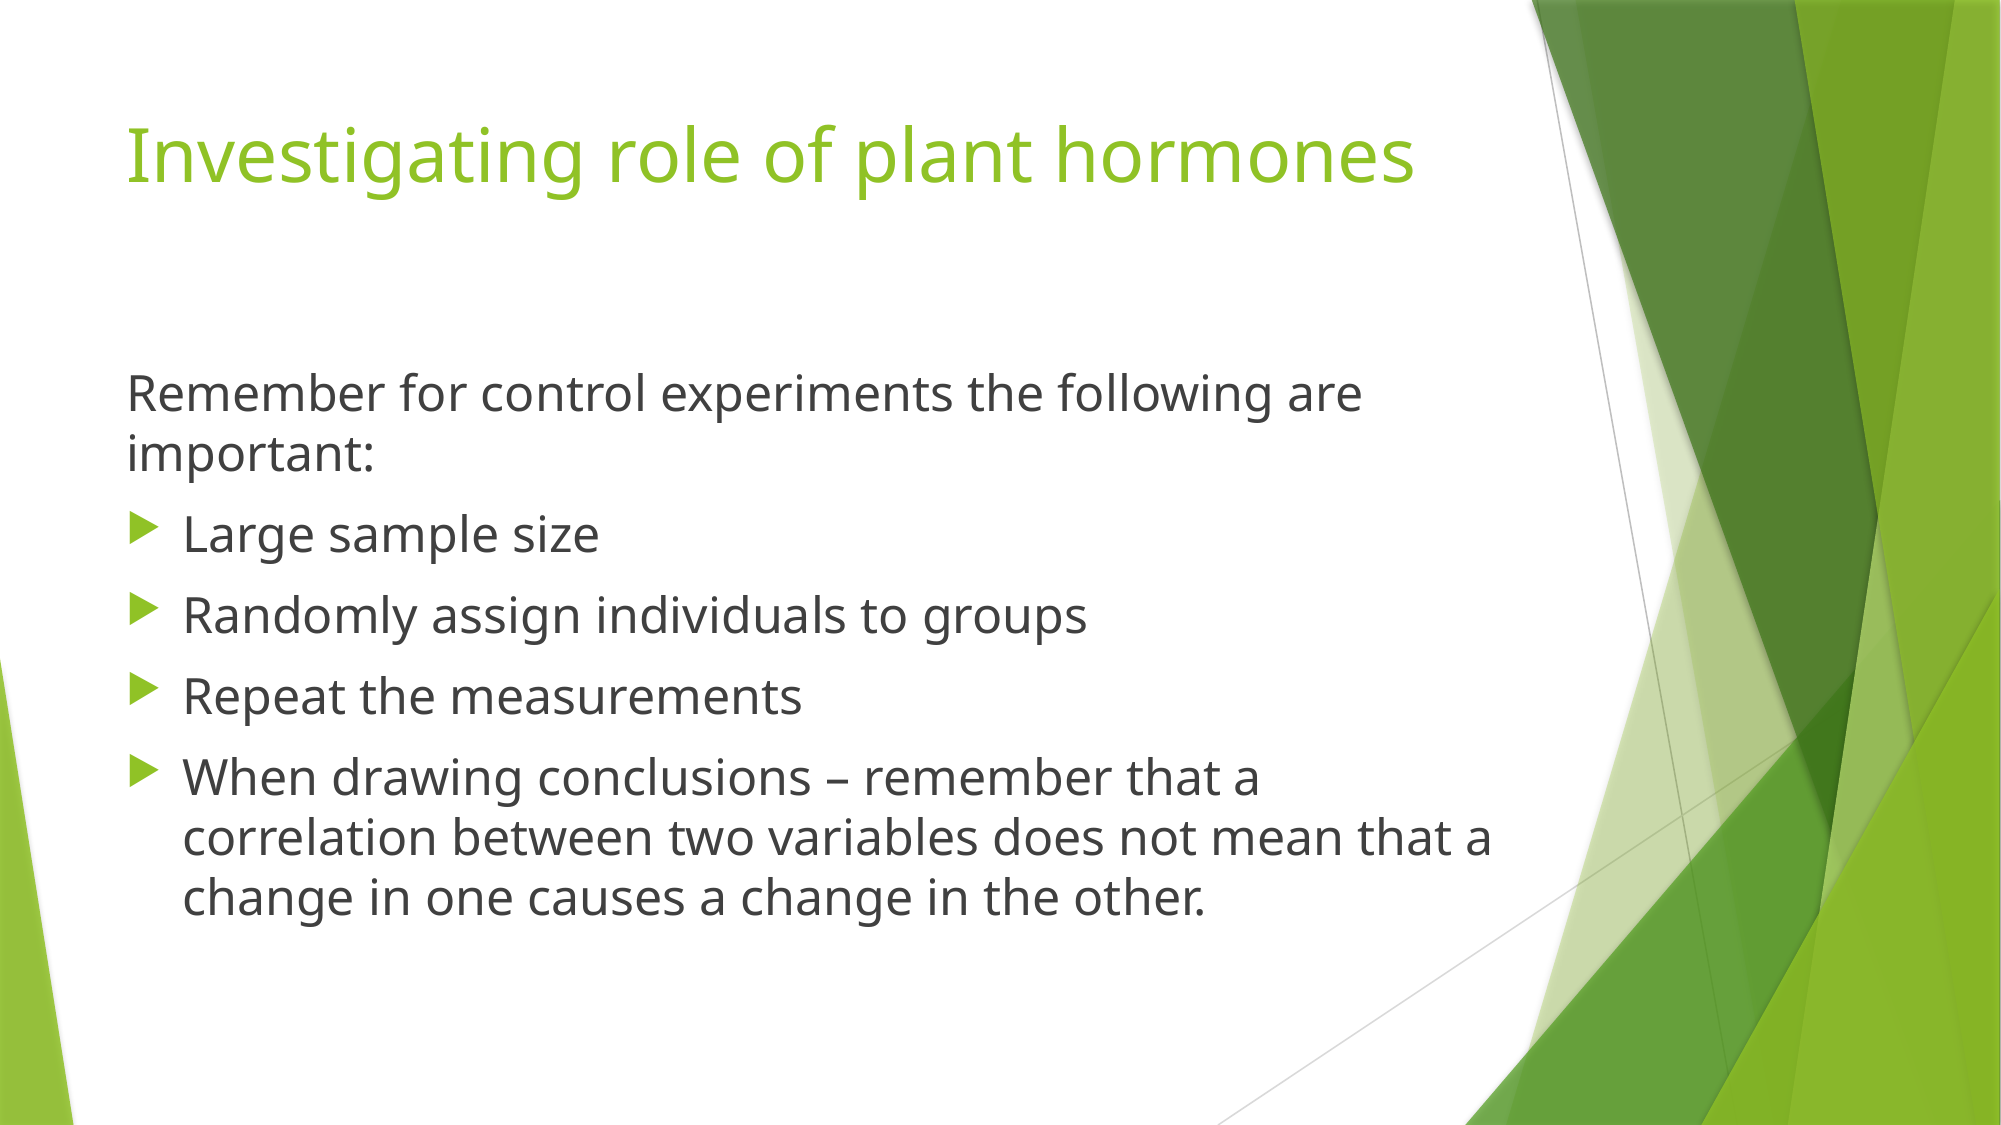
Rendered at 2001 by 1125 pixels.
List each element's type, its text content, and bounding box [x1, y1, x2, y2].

title Investigating role of plant hormones [111, 99, 1522, 317]
list Remember for control experiments the following are important: Large sample size Randomly assign individuals to groups Repeat the measurements When drawing conclusions – remember that a correlation between two variables does not mean that a change in one causes a change in the other. [111, 354, 1522, 992]
